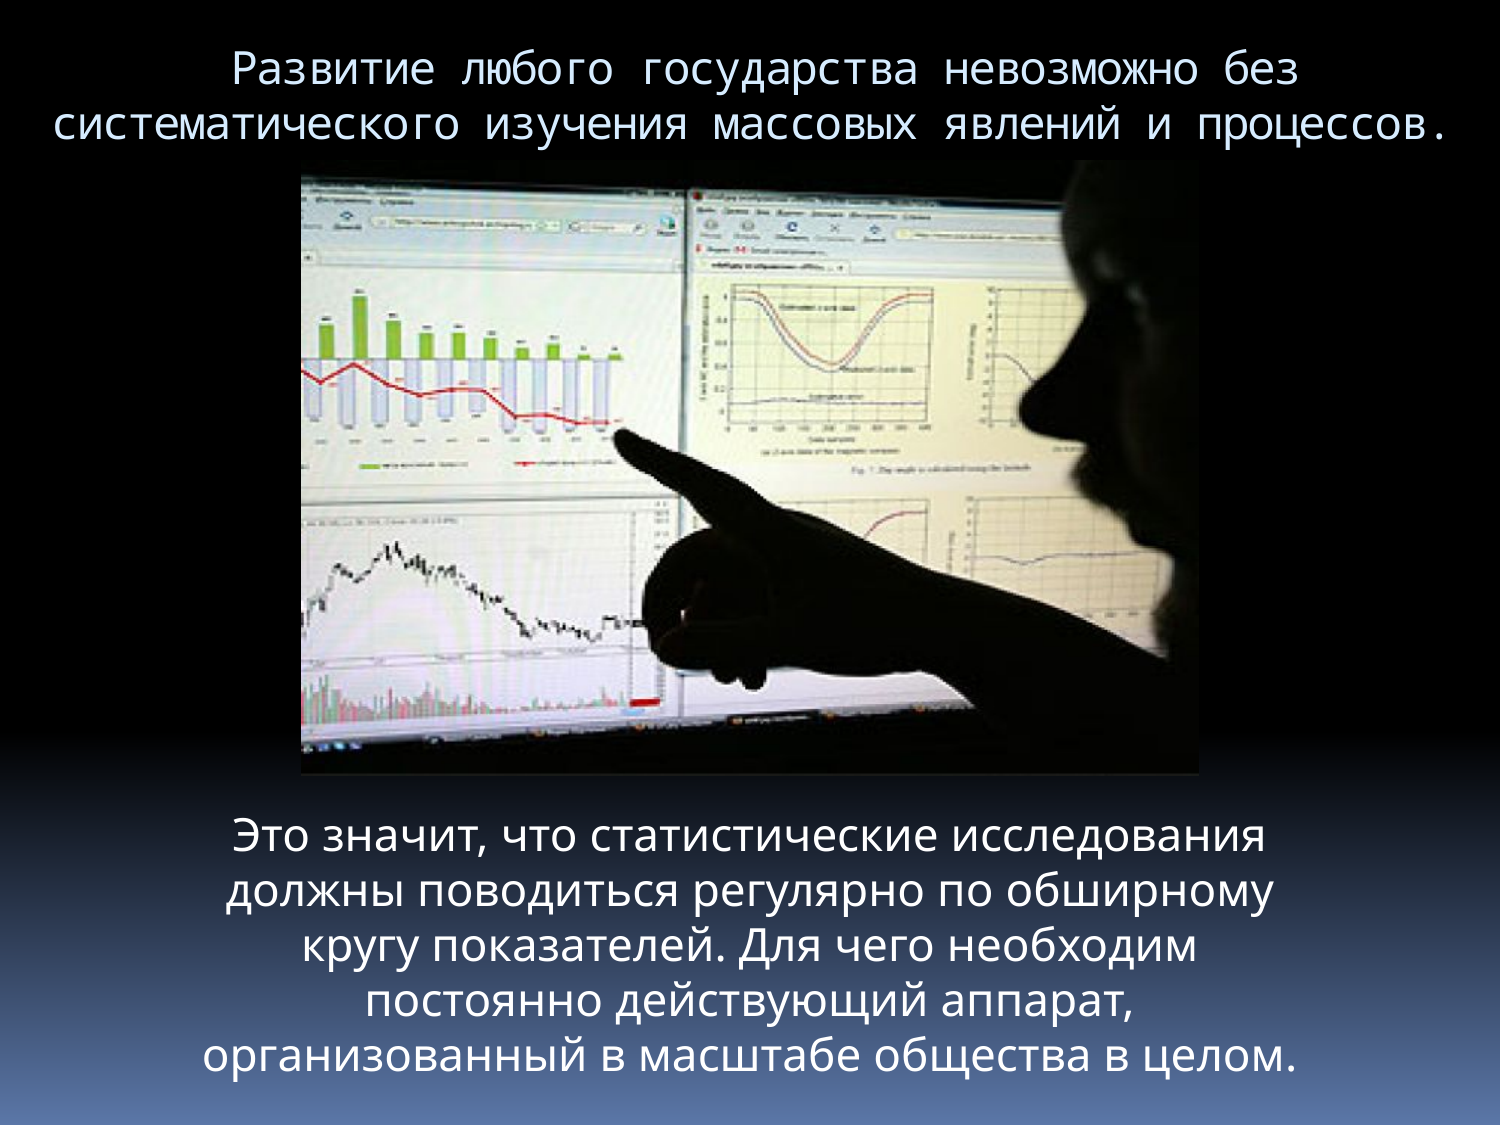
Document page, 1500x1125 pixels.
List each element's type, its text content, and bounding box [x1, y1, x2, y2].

text_box Это значит, что статистические исследования должны поводиться регулярно по обширному кругу показателей. Для чего необходим постоянно действующий аппарат, организованный в масштабе общества в целом. [183, 798, 1317, 1089]
text_box Развитие любого государства невозможно без систематического изучения массовых явлений и процессов. [29, 30, 1500, 232]
picture [300, 160, 1200, 776]
